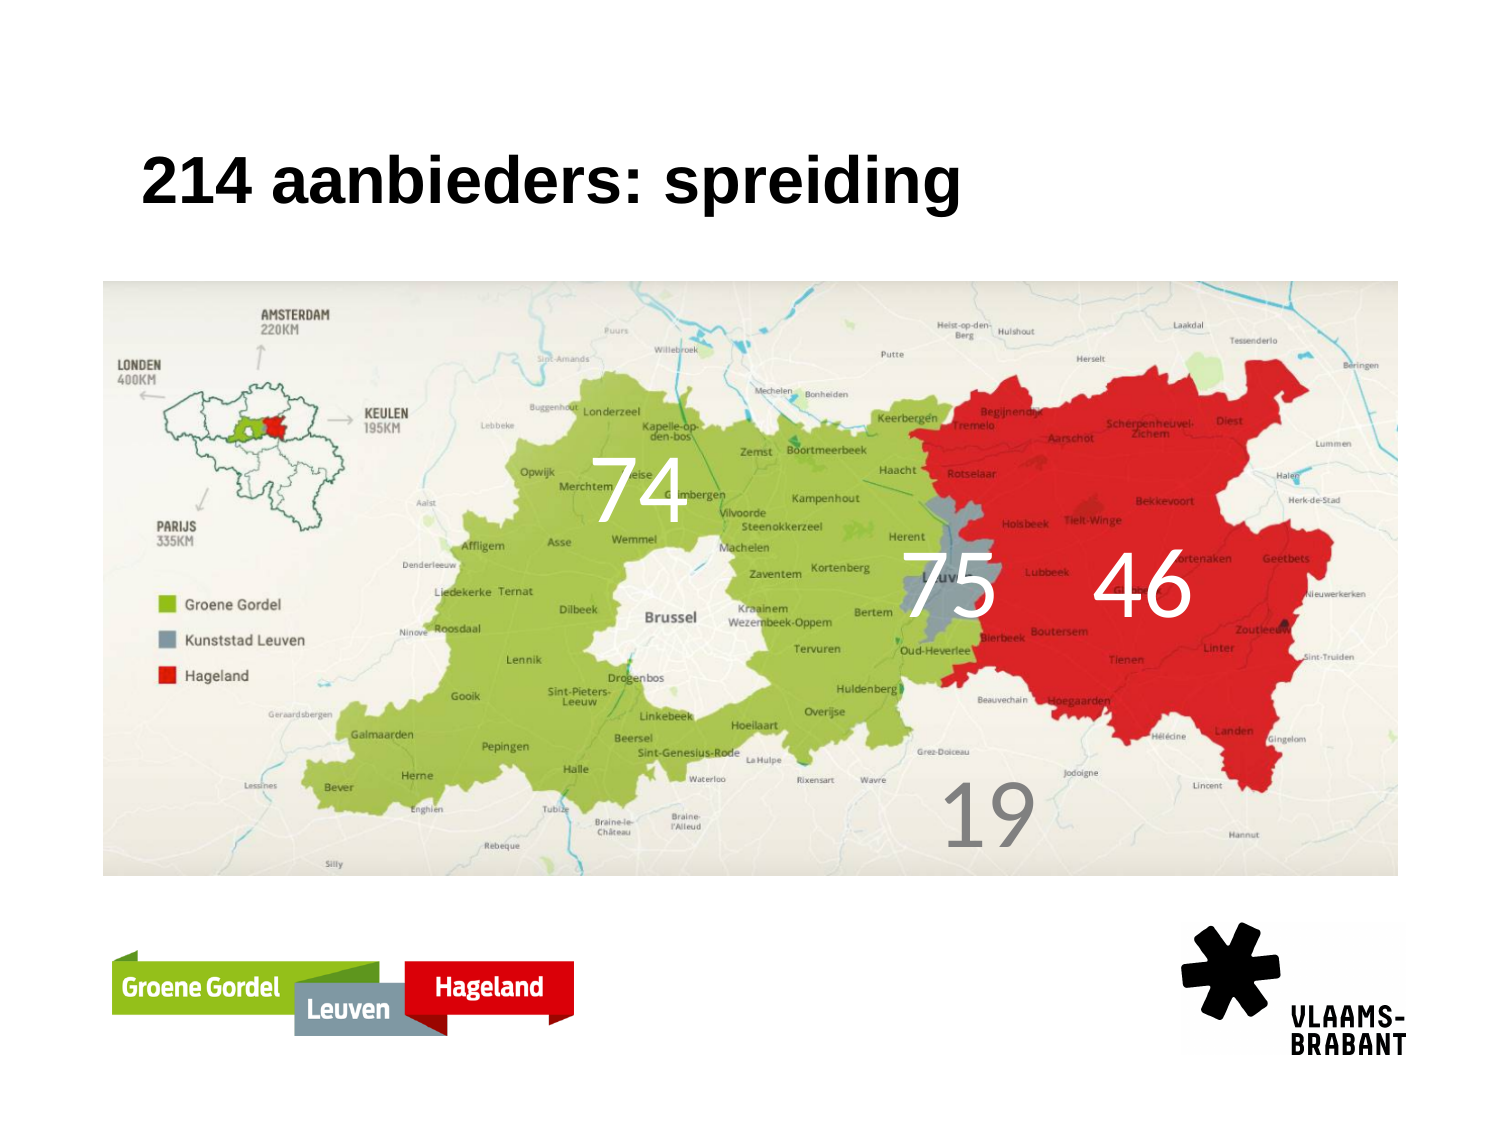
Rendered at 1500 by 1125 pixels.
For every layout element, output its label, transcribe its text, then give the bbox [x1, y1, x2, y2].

picture [1181, 922, 1406, 1055]
title 214 aanbieders: spreiding [141, 137, 1363, 233]
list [112, 950, 574, 1036]
picture [103, 281, 1398, 877]
